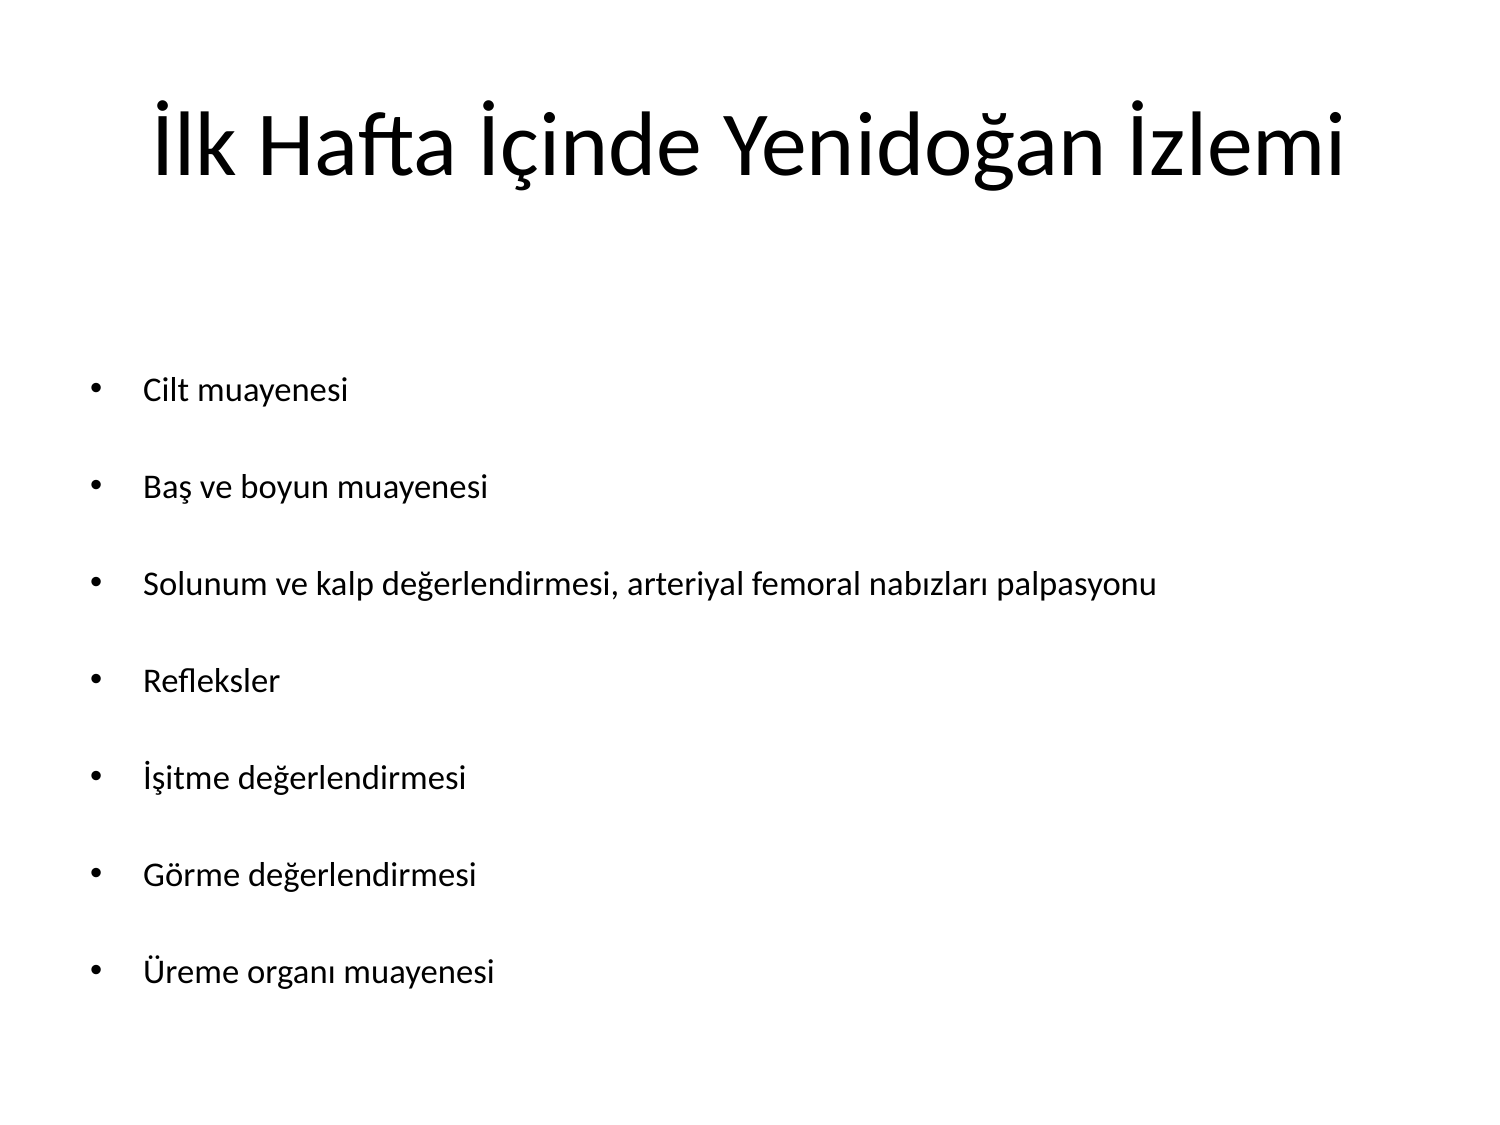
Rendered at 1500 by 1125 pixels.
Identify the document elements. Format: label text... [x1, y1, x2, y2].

title İlk Hafta İçinde Yenidoğan İzlemi [75, 45, 1425, 233]
list Cilt muayenesi Baş ve boyun muayenesi Solunum ve kalp değerlendirmesi, arteriyal femoral nabızları palpasyonu Refleksler İşitme değerlendirmesi Görme değerlendirmesi Üreme organı muayenesi [75, 262, 1425, 1005]
